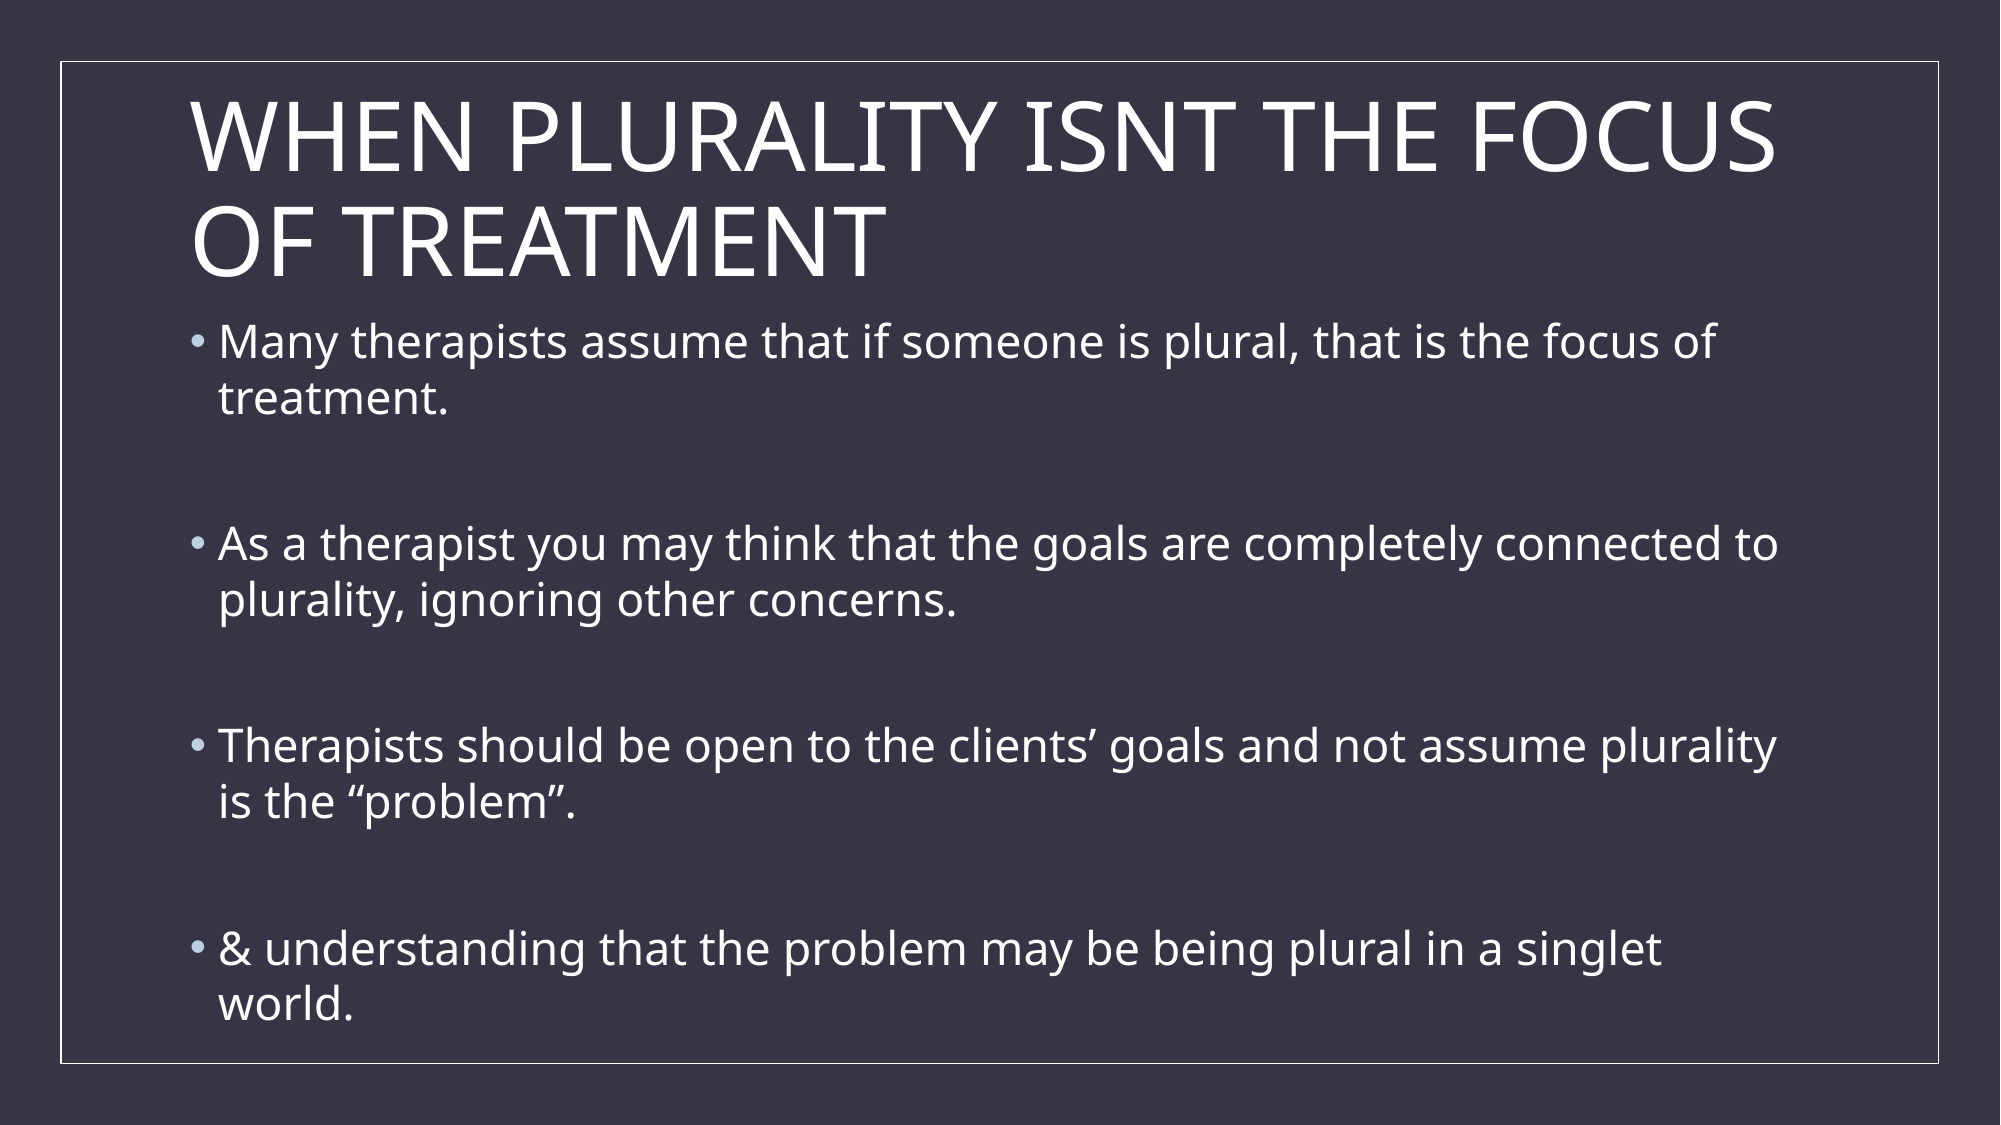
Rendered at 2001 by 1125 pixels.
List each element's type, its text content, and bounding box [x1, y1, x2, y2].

list Many therapists assume that if someone is plural, that is the focus of treatment. As a therapist you may think that the goals are completely connected to plurality, ignoring other concerns. Therapists should be open to the clients’ goals and not assume plurality is the “problem”. & understanding that the problem may be being plural in a singlet world. [174, 304, 1825, 1046]
title WHEN PLURALITY ISNT THE FOCUS OF TREATMENT [174, 79, 1825, 304]
